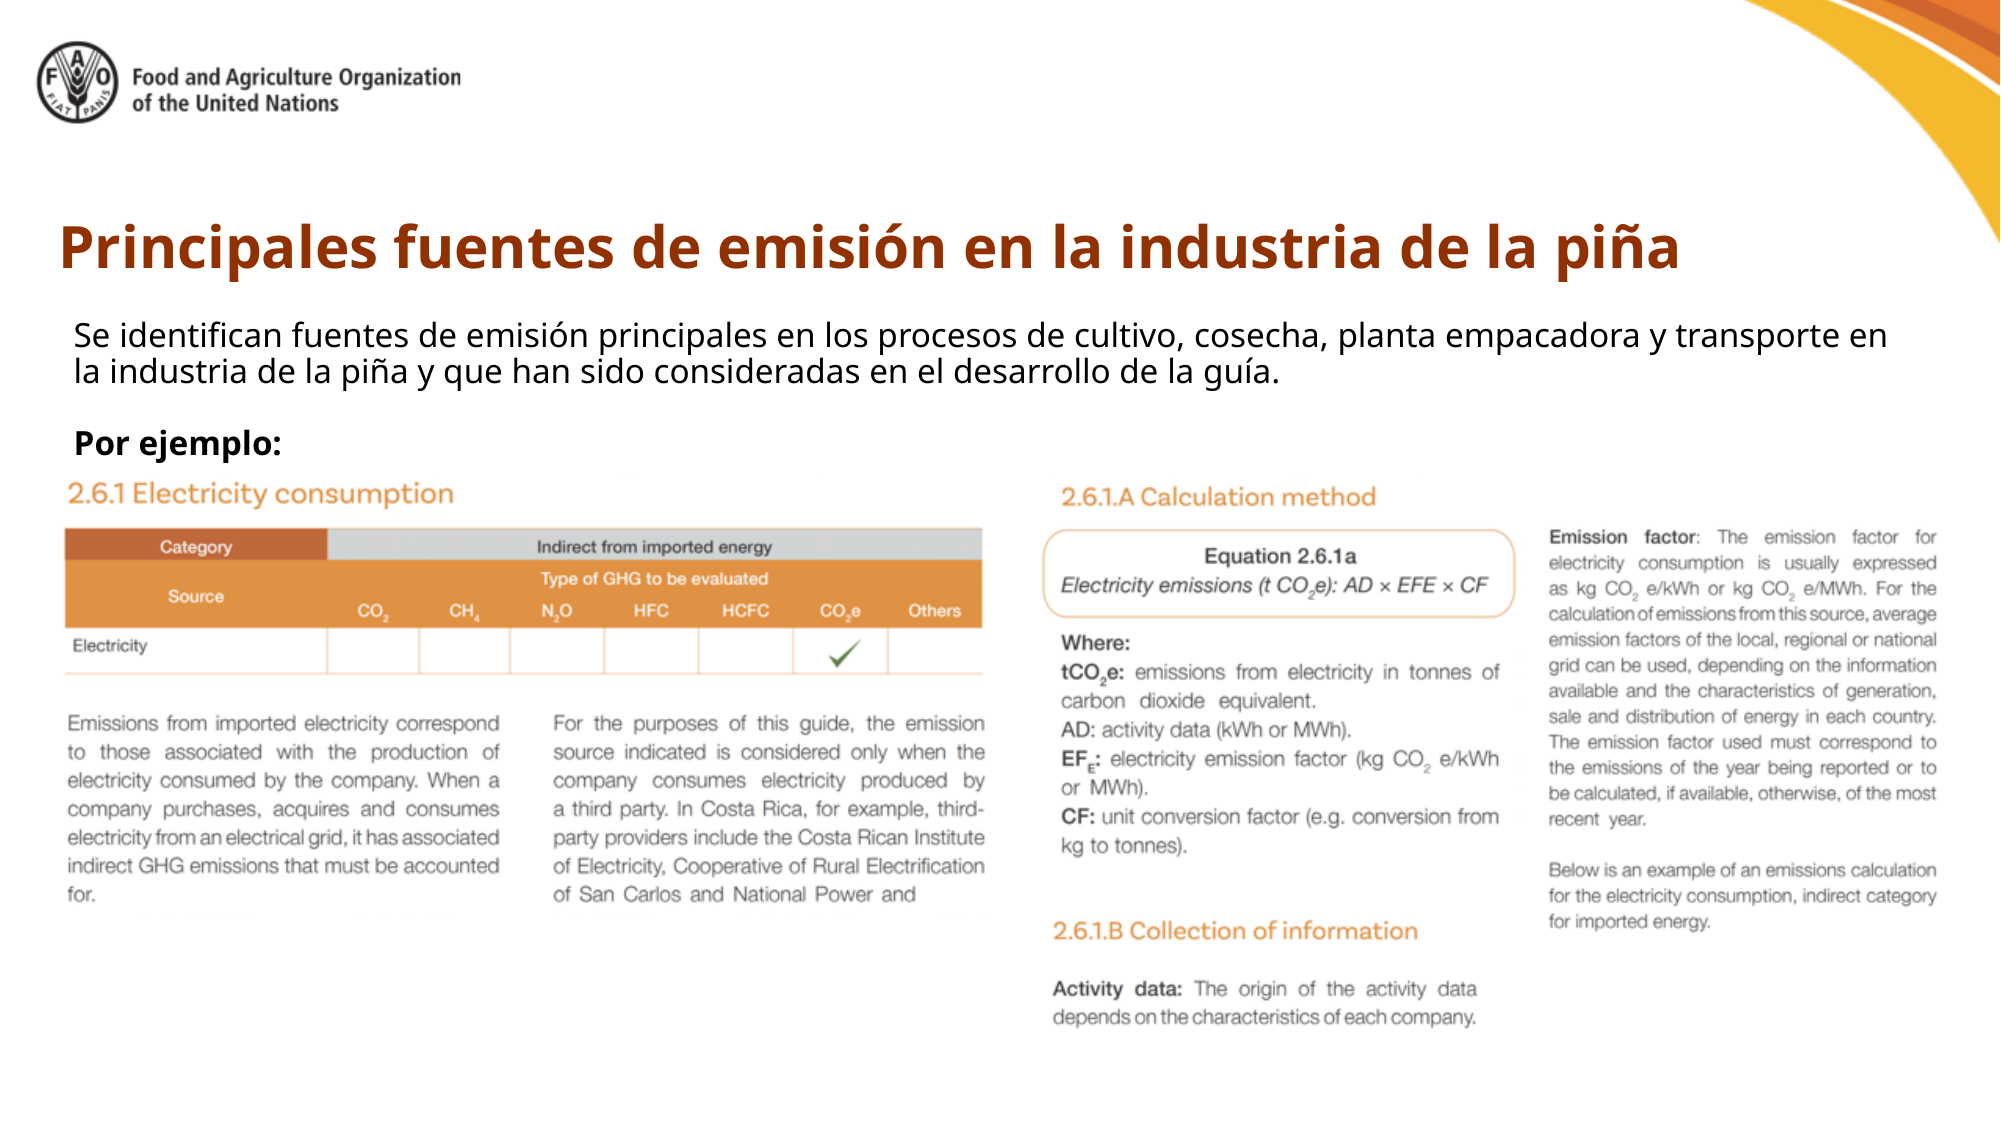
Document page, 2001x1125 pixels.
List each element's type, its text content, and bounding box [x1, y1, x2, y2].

text_box Principales fuentes de emisión en la industria de la piña [58, 210, 1857, 281]
text_box Se identifican fuentes de emisión principales en los procesos de cultivo, cosecha, planta empacadora y transporte en la industria de la piña y que han sido consideradas en el desarrollo de la guía. Por ejemplo: [58, 287, 1918, 495]
picture [1545, 521, 1949, 939]
picture [1737, 0, 2000, 260]
picture [0, 2, 496, 139]
picture [1035, 477, 1522, 863]
picture [1048, 914, 1488, 1040]
picture [57, 473, 991, 916]
